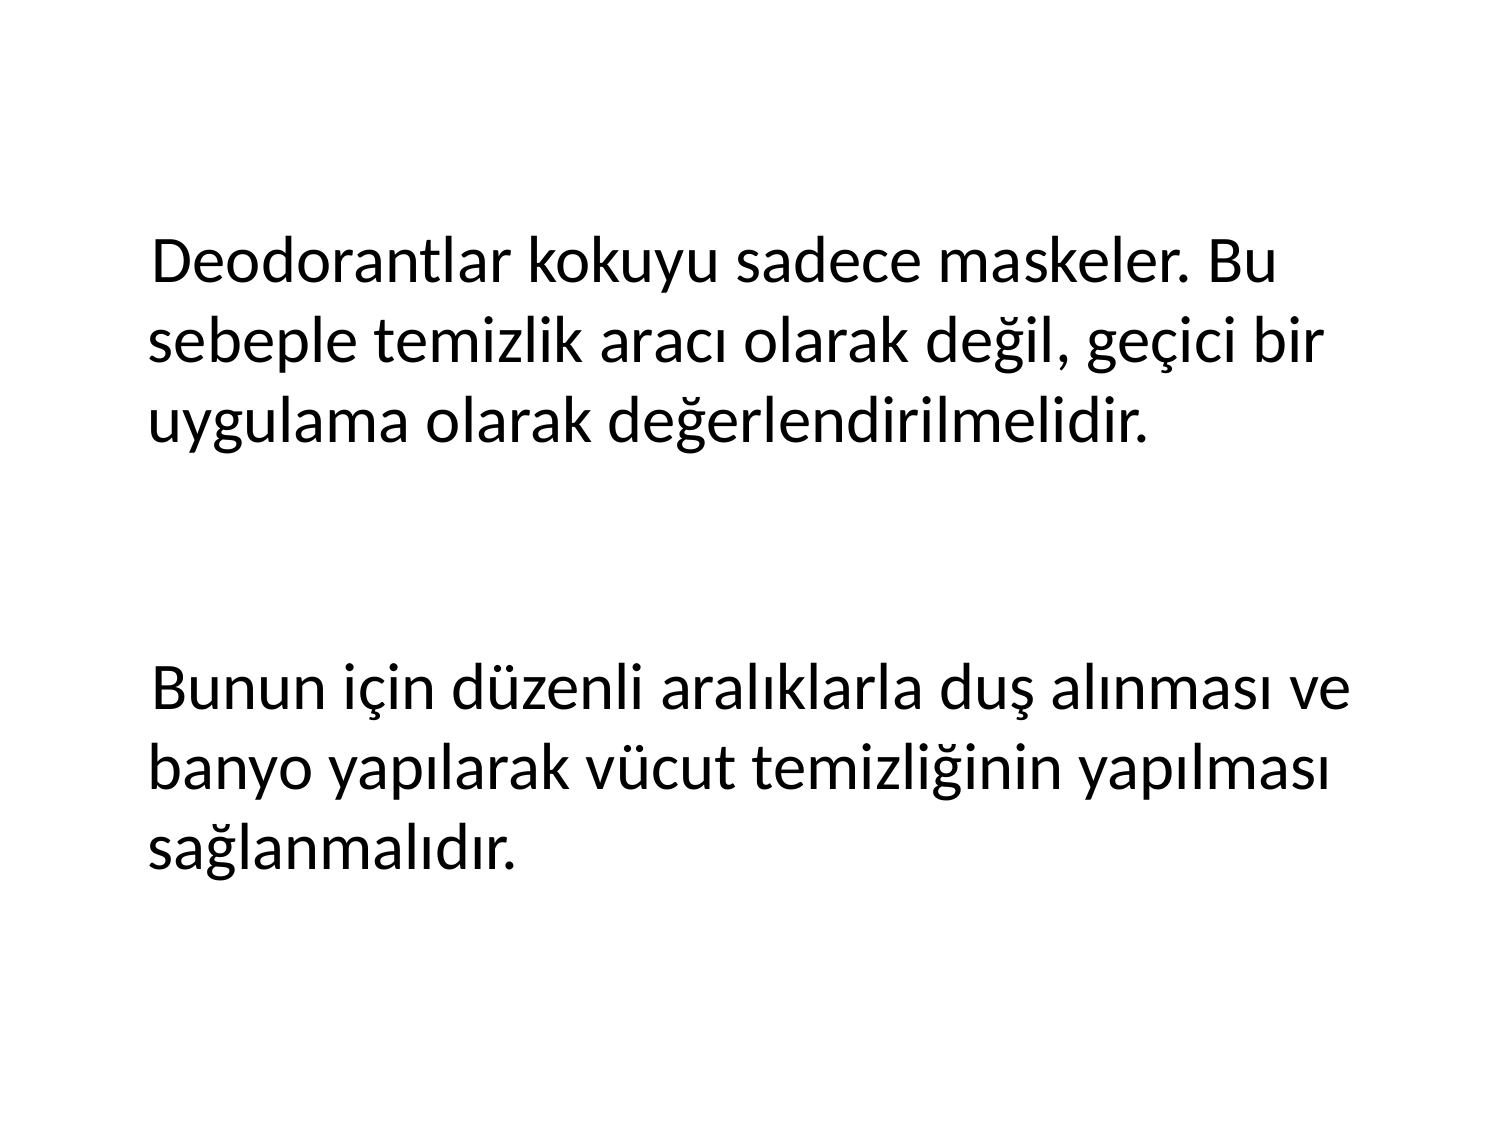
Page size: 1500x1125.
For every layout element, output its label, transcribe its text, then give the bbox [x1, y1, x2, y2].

list Deodorantlar kokuyu sadece maskeler. Bu sebeple temizlik aracı olarak değil, geçici bir uygulama olarak değerlendirilmelidir. Bunun için düzenli aralıklarla duş alınması ve banyo yapılarak vücut temizliğinin yapılması sağlanmalıdır. [76, 208, 1427, 951]
